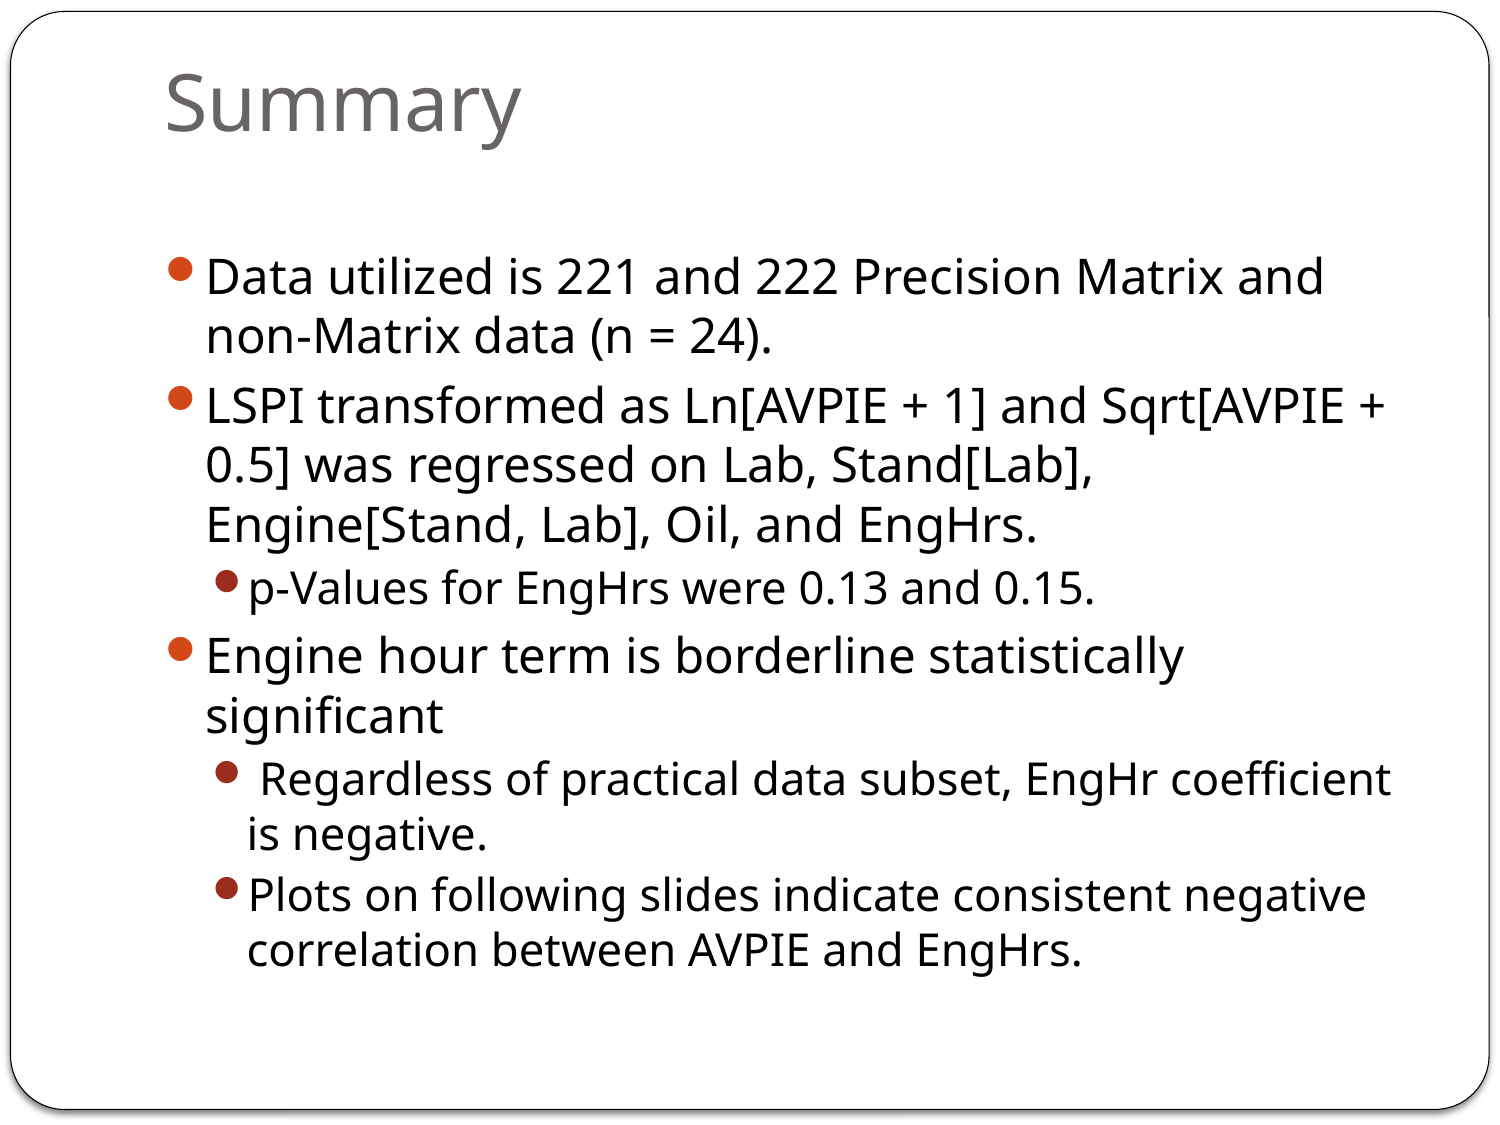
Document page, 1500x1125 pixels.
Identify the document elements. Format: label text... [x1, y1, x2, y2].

title Summary [150, 45, 1425, 163]
list Data utilized is 221 and 222 Precision Matrix and non-Matrix data (n = 24). LSPI transformed as Ln[AVPIE + 1] and Sqrt[AVPIE + 0.5] was regressed on Lab, Stand[Lab], Engine[Stand, Lab], Oil, and EngHrs. p-Values for EngHrs were 0.13 and 0.15. Engine hour term is borderline statistically significant Regardless of practical data subset, EngHr coefficient is negative. Plots on following slides indicate consistent negative correlation between AVPIE and EngHrs. [150, 237, 1425, 988]
